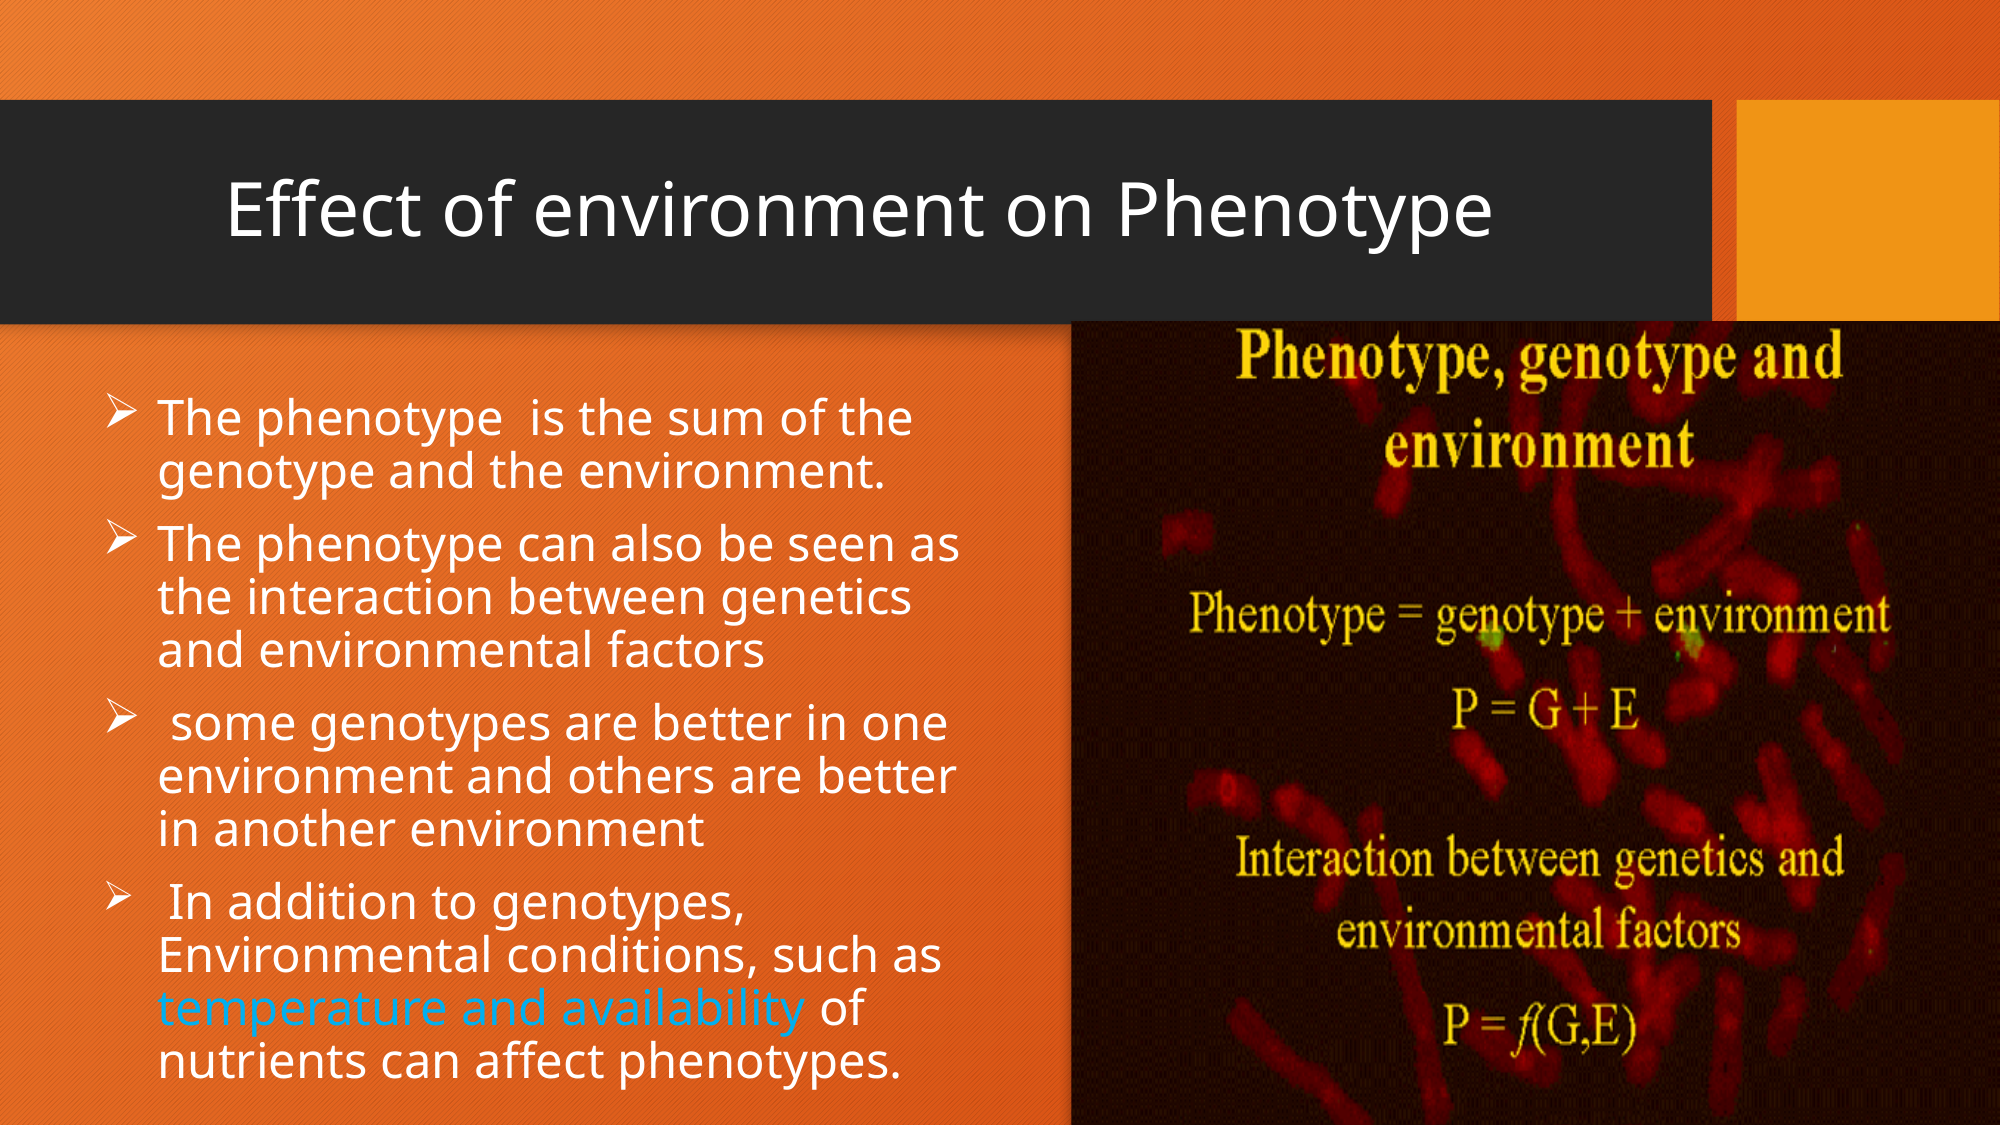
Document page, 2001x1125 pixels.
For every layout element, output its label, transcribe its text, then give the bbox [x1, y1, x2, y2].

picture [0, 321, 2000, 1125]
title Effect of environment on Phenotype [111, 123, 1689, 301]
list The phenotype is the sum of the genotype and the environment. The phenotype can also be seen as the interaction between genetics and environmental factors some genotypes are better in one environment and others are better in another environment In addition to genotypes, Environmental conditions, such as temperature and availability of nutrients can affect phenotypes. [87, 385, 1029, 1100]
